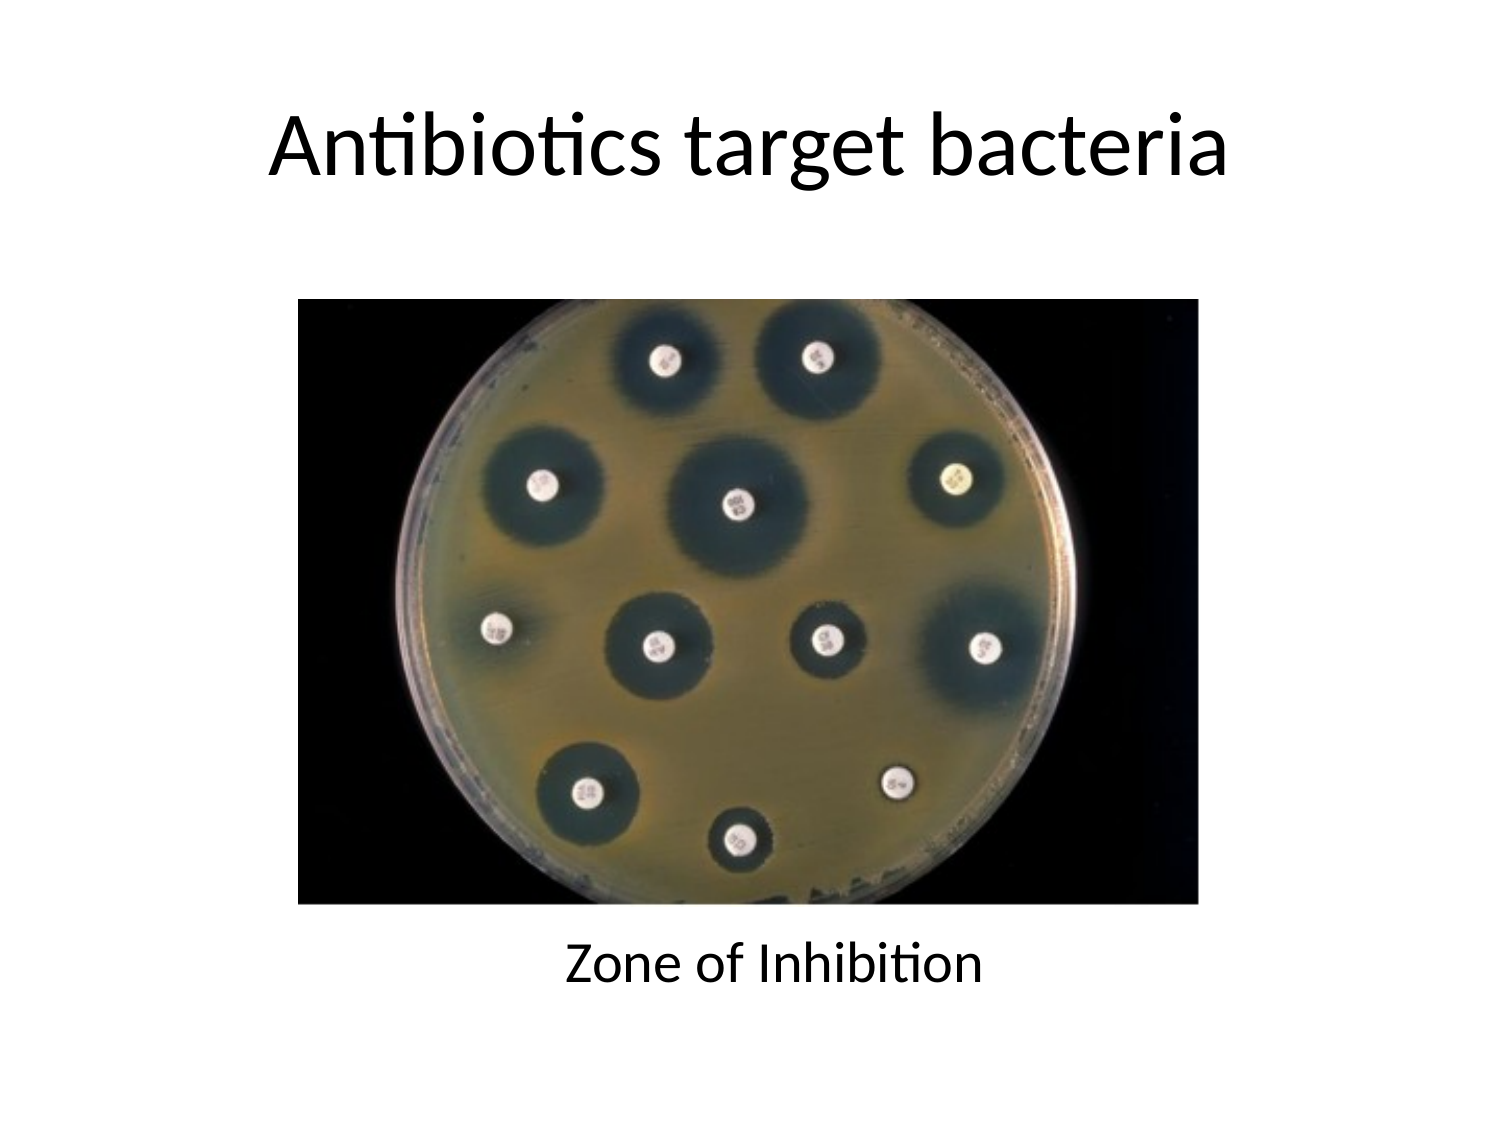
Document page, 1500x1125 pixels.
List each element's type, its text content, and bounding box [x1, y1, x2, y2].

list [298, 299, 1202, 907]
text_box Zone of Inhibition [487, 917, 1063, 1002]
title Antibiotics target bacteria [75, 45, 1425, 233]
